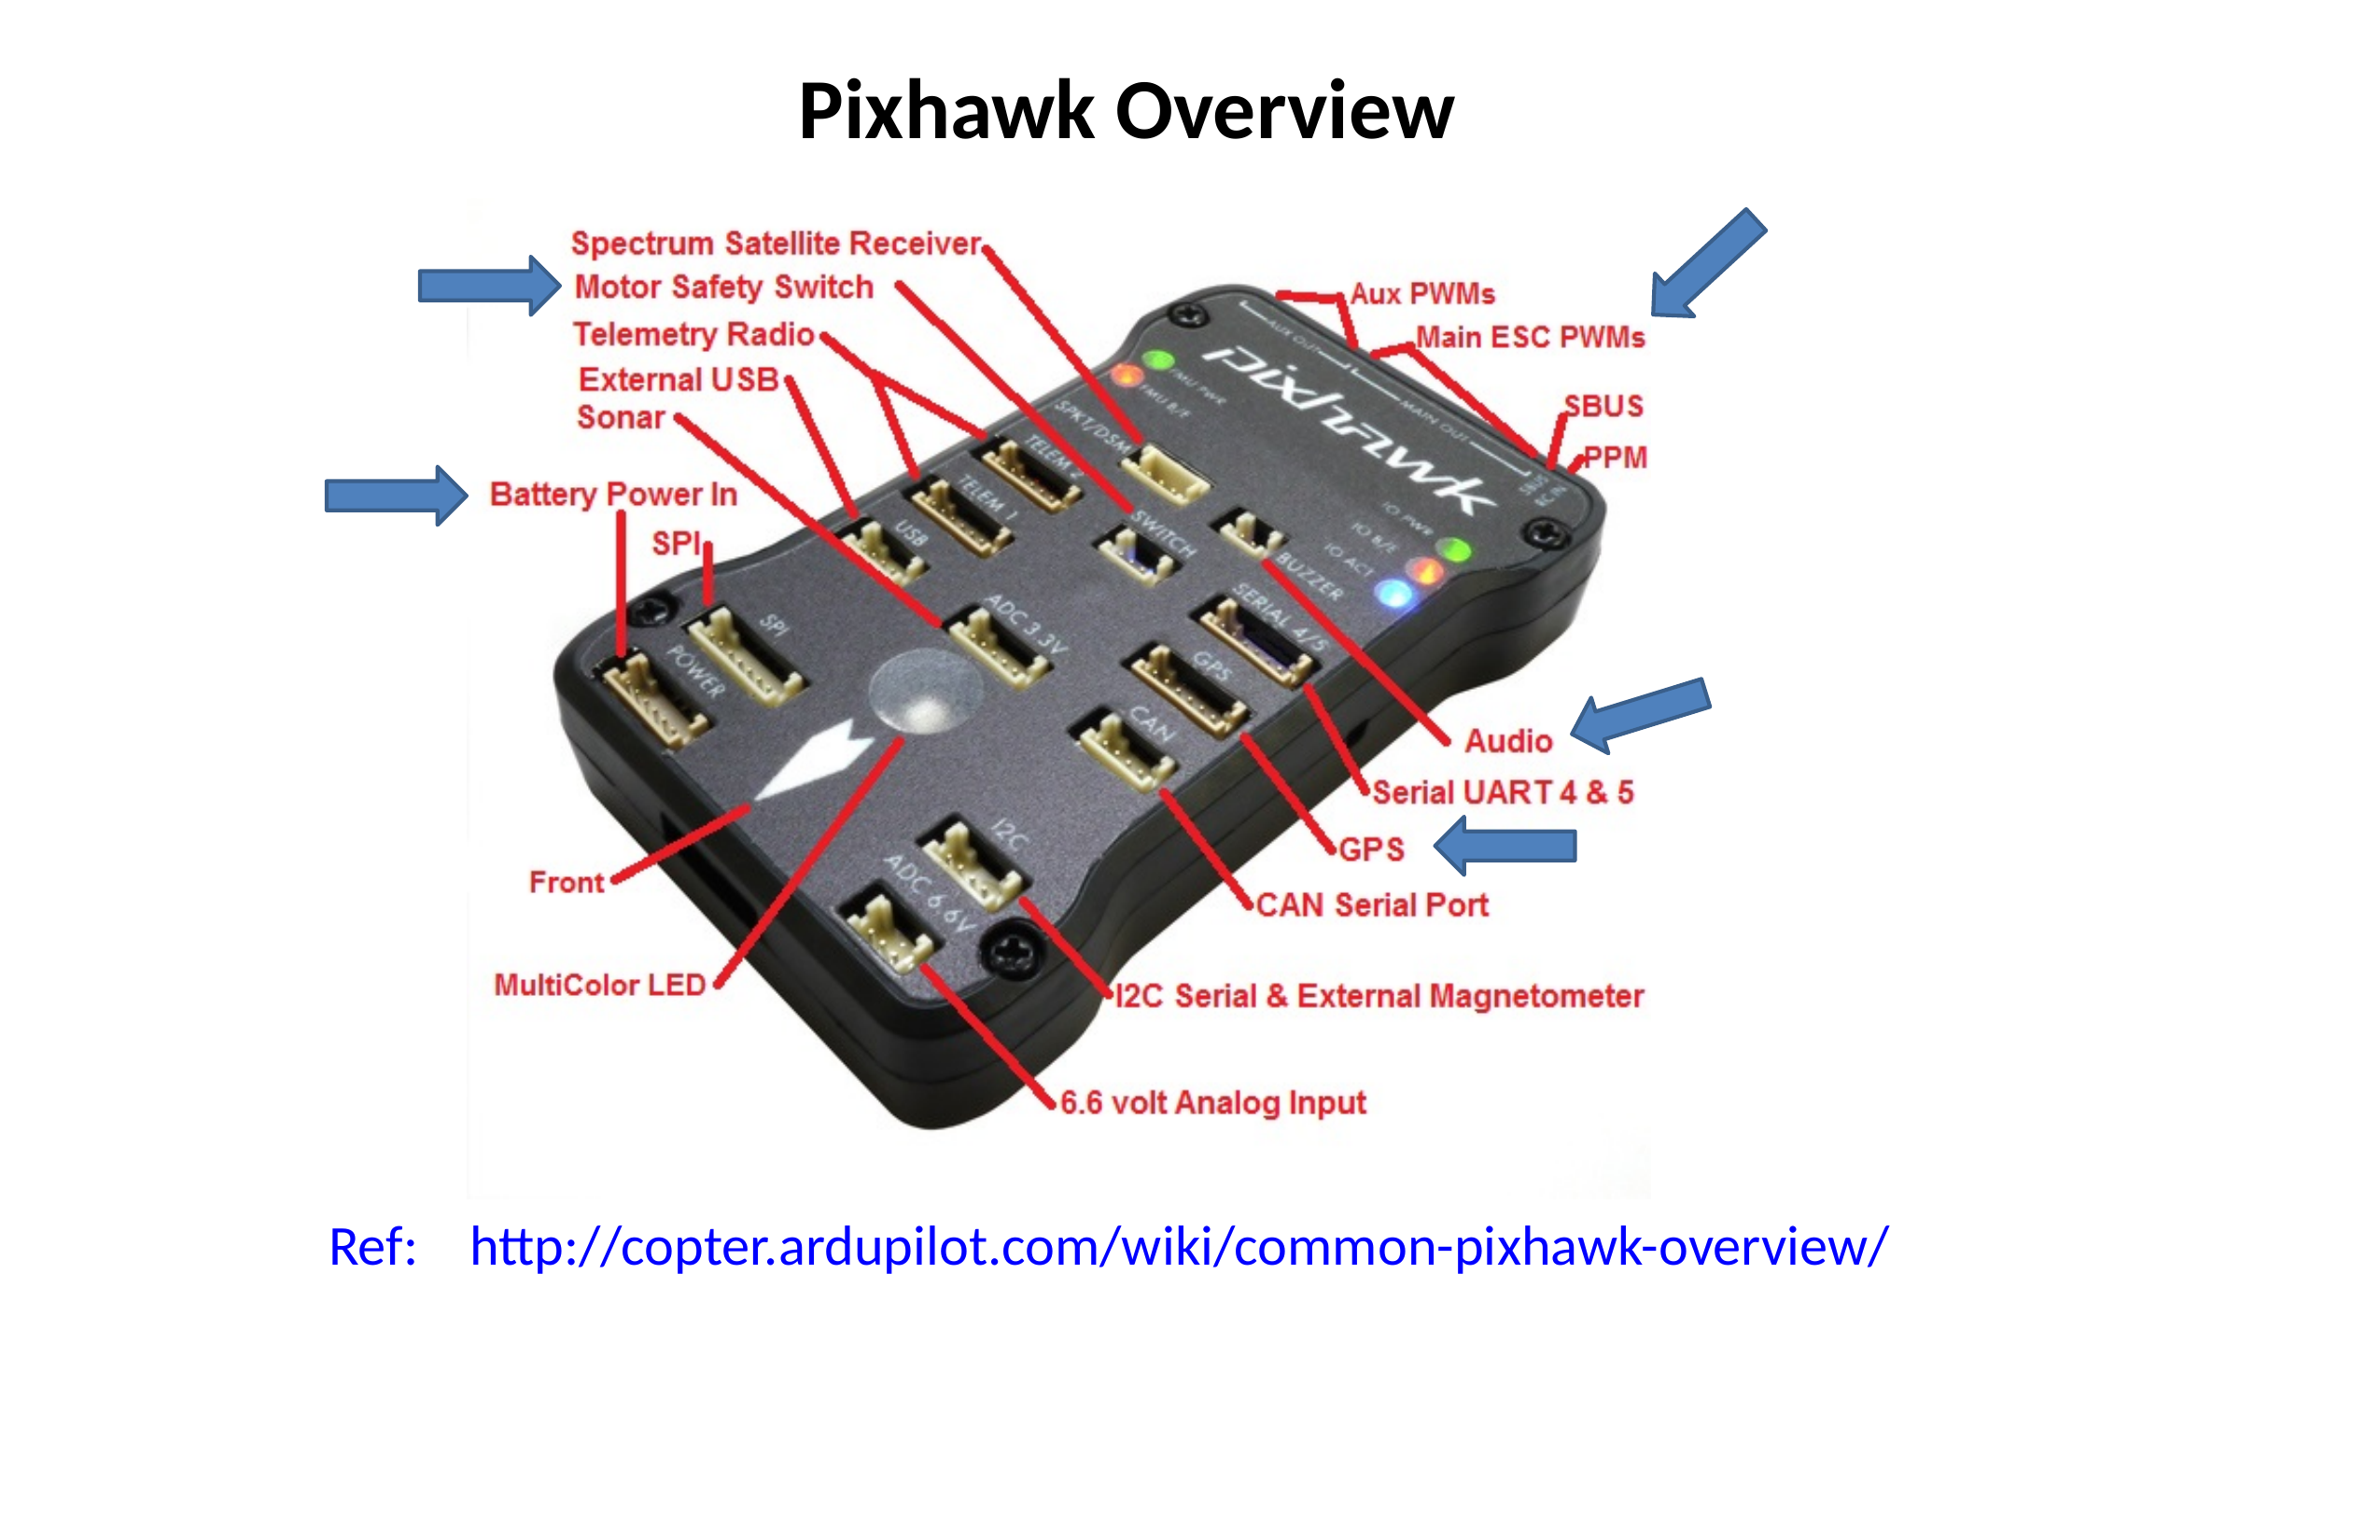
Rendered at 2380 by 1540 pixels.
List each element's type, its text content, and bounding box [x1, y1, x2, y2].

text_box [1655, 677, 1713, 726]
text_box [417, 269, 461, 302]
text_box [324, 465, 461, 527]
text_box [1655, 206, 1769, 319]
text_box Pixhawk Overview [784, 46, 1471, 163]
picture [466, 198, 1651, 1199]
text_box Ref: http://copter.ardupilot.com/wiki/common-pixhawk-overview/ [315, 1201, 1913, 1283]
